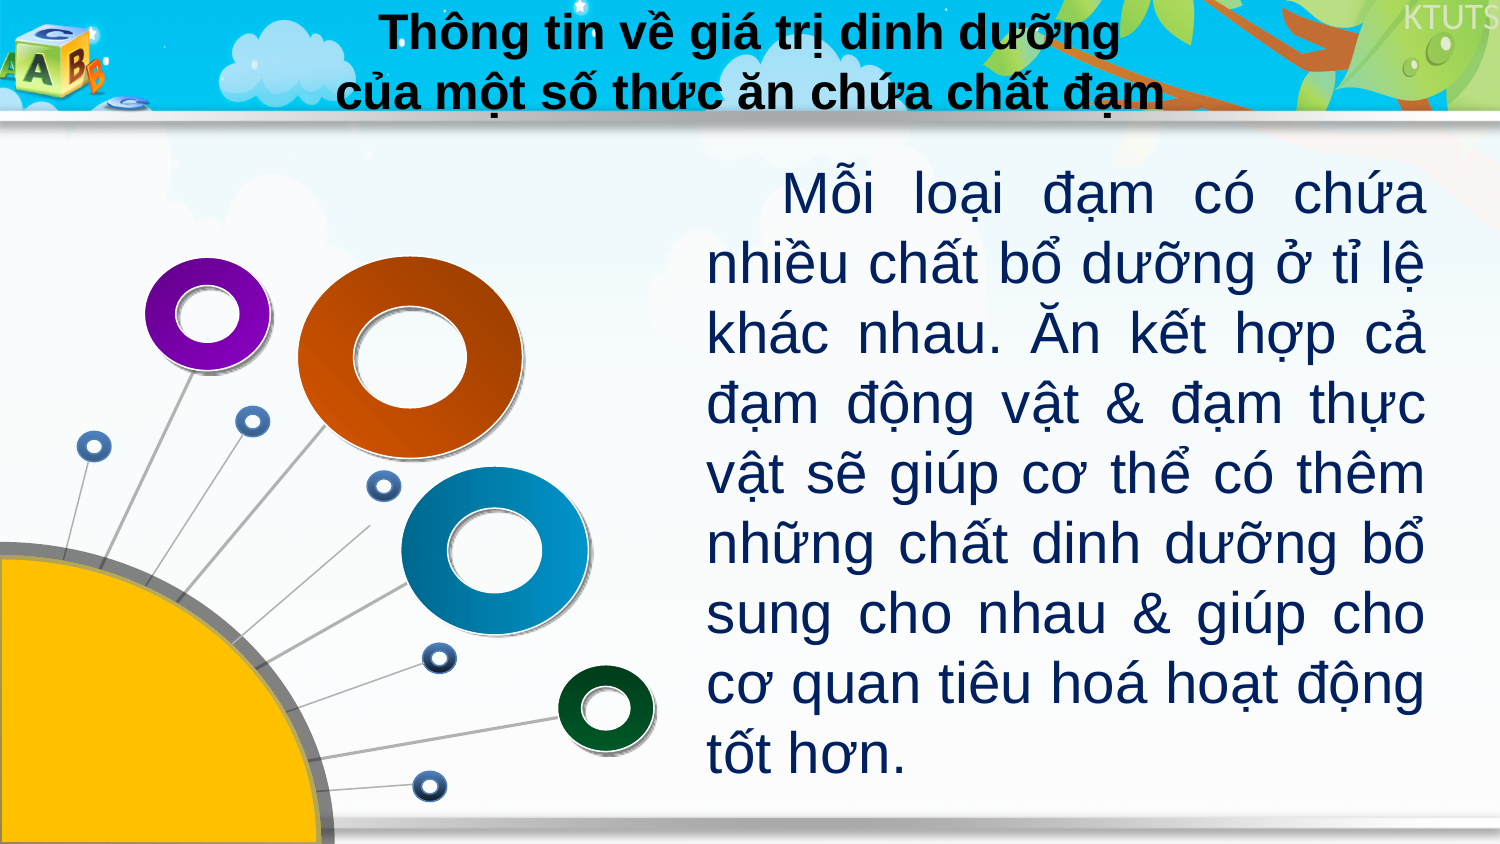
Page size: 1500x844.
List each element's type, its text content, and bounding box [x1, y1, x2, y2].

text_box [235, 406, 270, 437]
text_box [413, 771, 447, 802]
text_box [557, 664, 655, 752]
text_box [297, 255, 523, 459]
text_box Mỗi loại đạm có chứa nhiều chất bổ dưỡng ở tỉ lệ khác nhau. Ăn kết hợp cả đạm động vật & đạm thực vật sẽ giúp cơ thể có thêm những chất dinh dưỡng bổ sung cho nhau & giúp cho cơ quan tiêu hoá hoạt động tốt hơn. [692, 148, 1442, 793]
text_box [367, 471, 401, 502]
picture [0, 0, 1500, 844]
text_box [77, 431, 111, 462]
text_box [400, 465, 589, 635]
text_box [144, 257, 271, 371]
text_box Thông tin về giá trị dinh dưỡng của một số thức ăn chứa chất đạm [206, 0, 1309, 128]
picture [103, 57, 109, 66]
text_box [0, 525, 371, 844]
text_box [422, 643, 457, 674]
